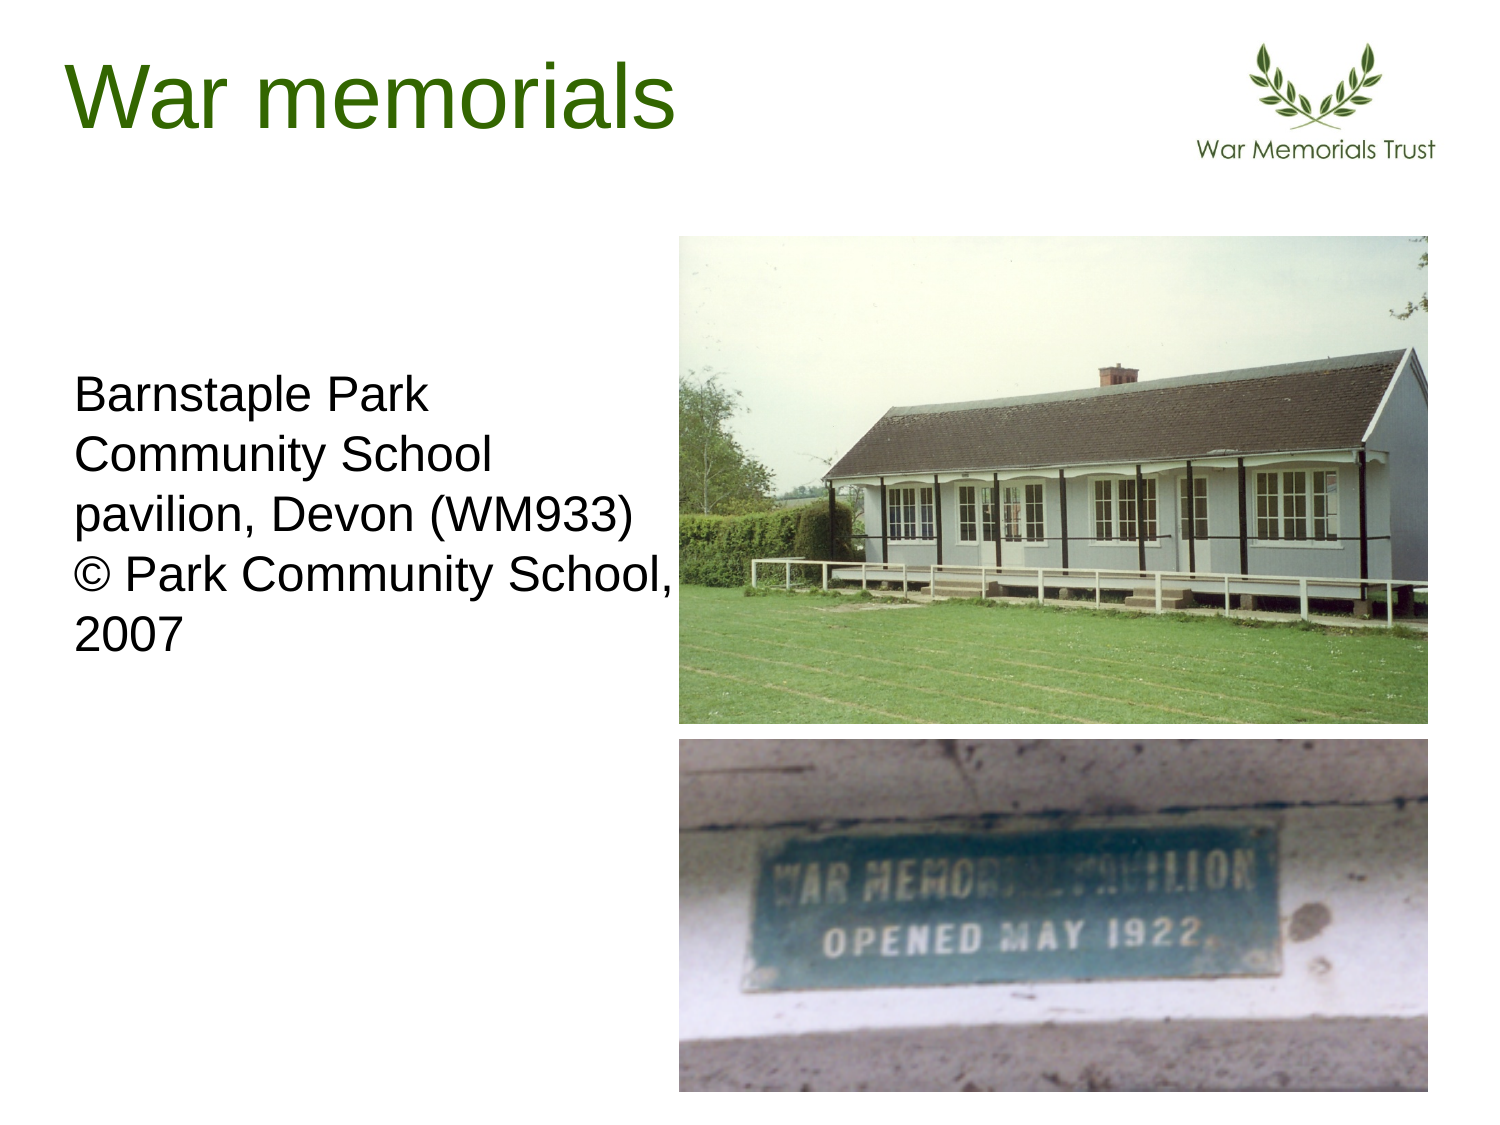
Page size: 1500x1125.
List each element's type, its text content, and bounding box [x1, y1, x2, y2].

text_box Barnstaple Park Community School pavilion, Devon (WM933) © Park Community School, 2007 [59, 354, 673, 699]
picture [1180, 29, 1455, 178]
picture [678, 739, 1428, 1092]
text_box War memorials [49, 29, 936, 155]
picture [678, 235, 1428, 724]
